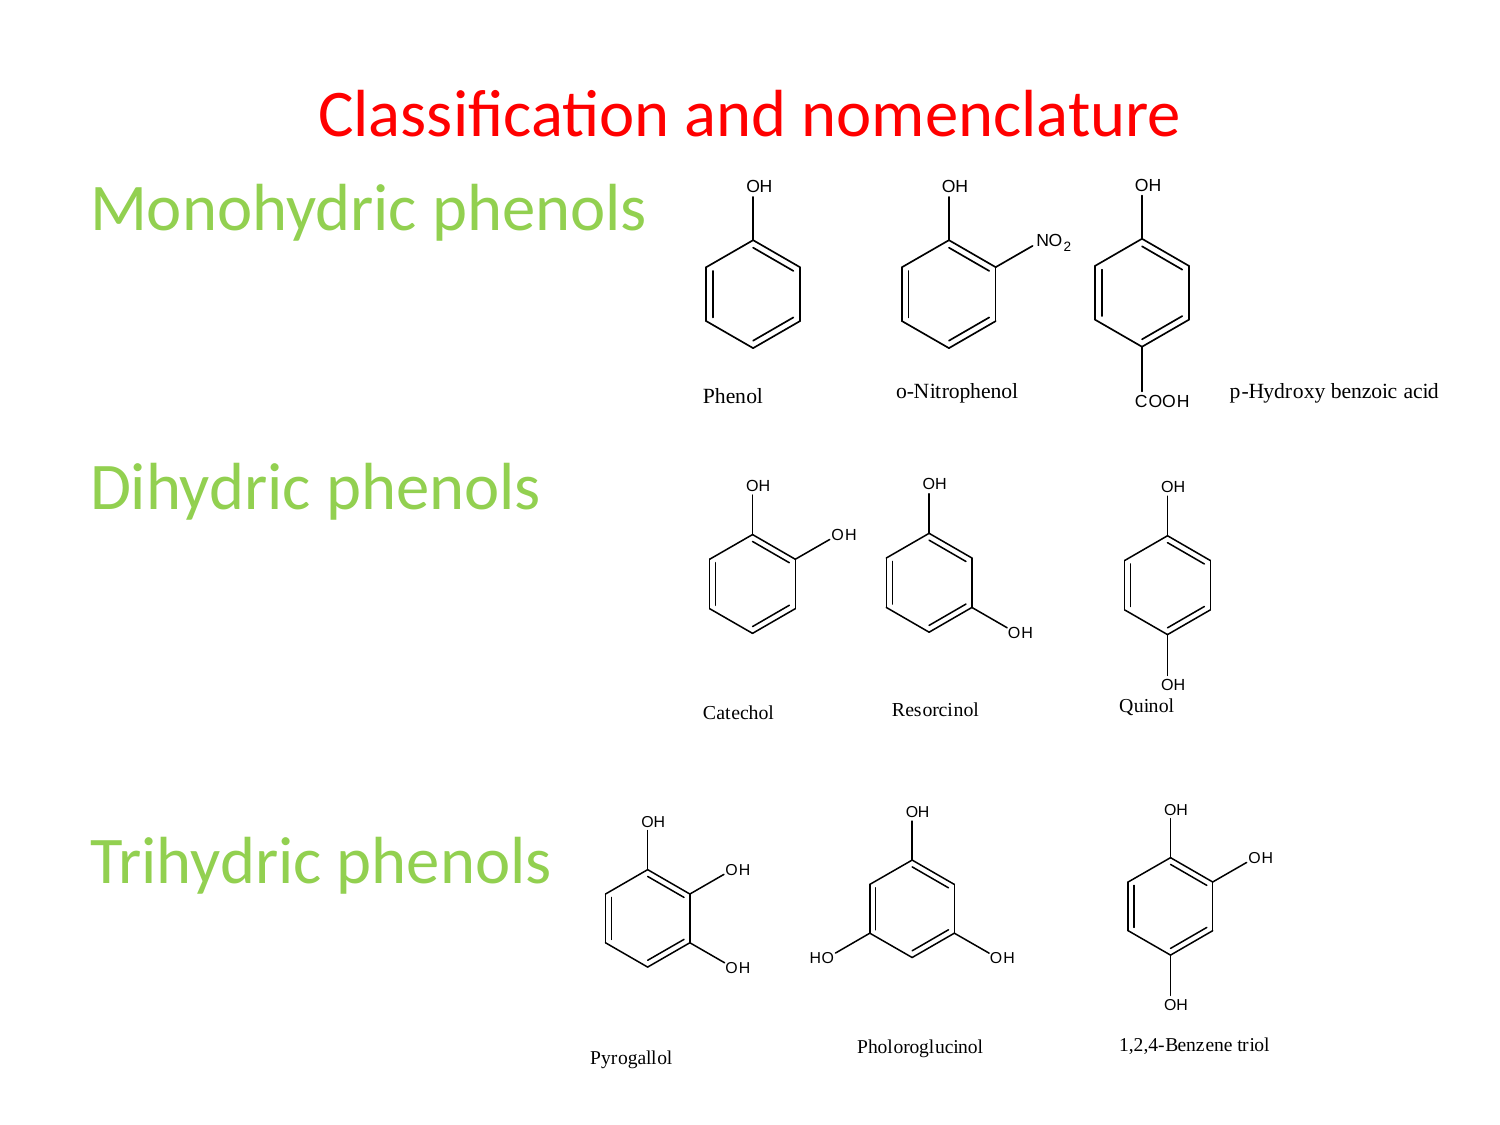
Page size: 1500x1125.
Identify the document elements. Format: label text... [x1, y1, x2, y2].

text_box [699, 474, 1213, 726]
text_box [699, 174, 1442, 411]
list Classification and nomenclature Monohydric phenols Dihydric phenols Trihydric phenols [75, 62, 1425, 805]
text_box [587, 799, 1276, 1072]
